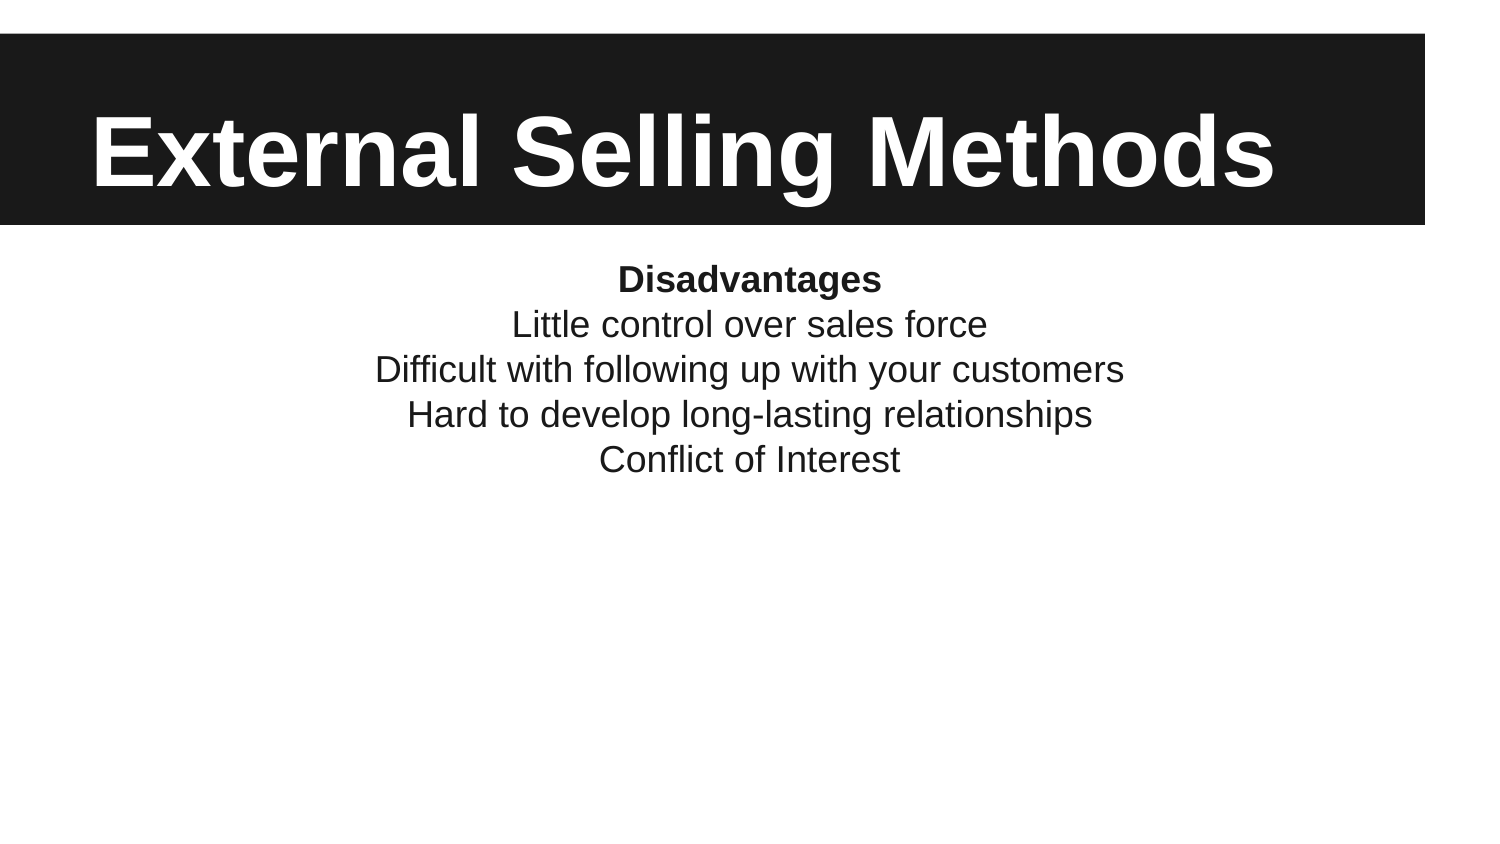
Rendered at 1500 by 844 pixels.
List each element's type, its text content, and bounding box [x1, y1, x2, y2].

title External Selling Methods [75, 33, 1425, 221]
list Disadvantages Little control over sales force Difficult with following up with your customers Hard to develop long-lasting relationships Conflict of Interest [75, 239, 1425, 808]
